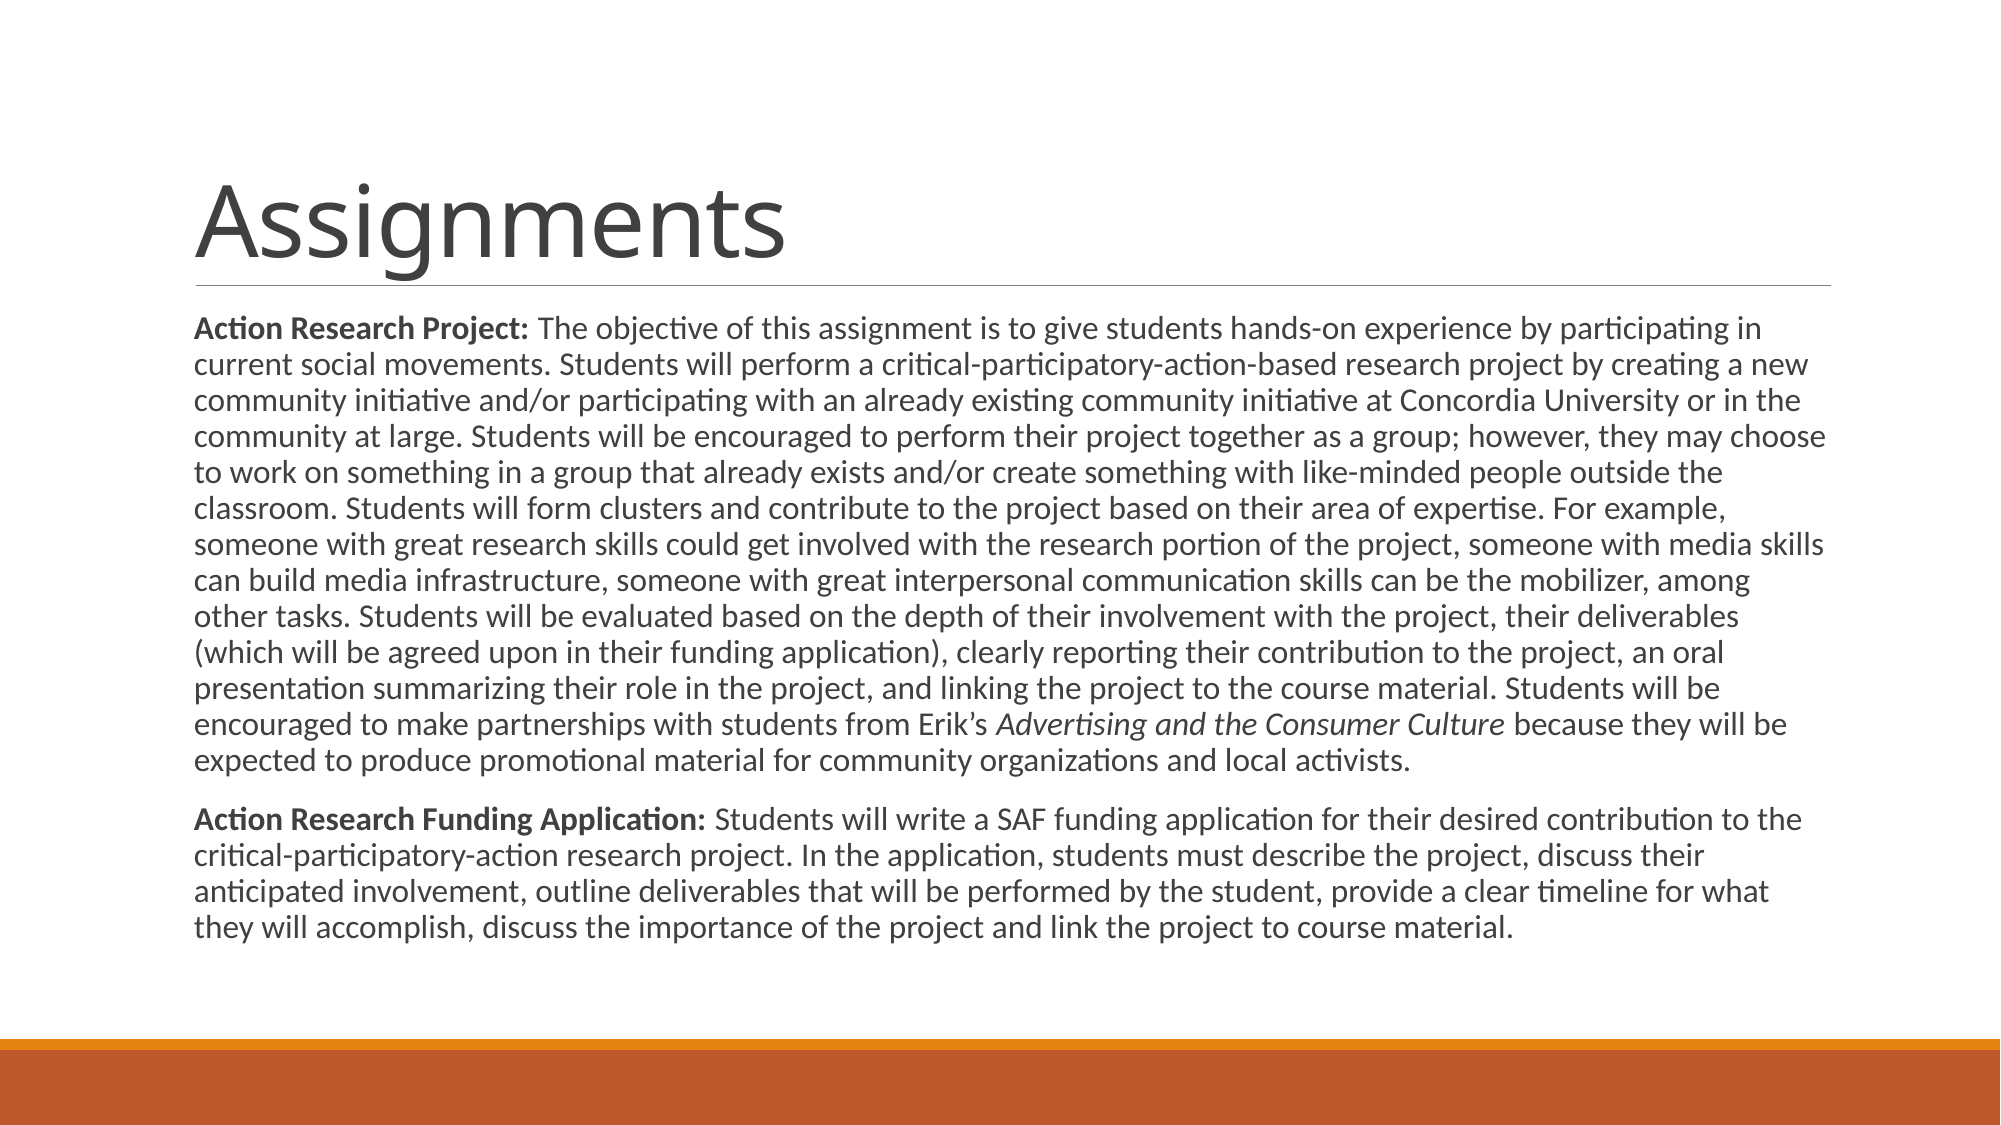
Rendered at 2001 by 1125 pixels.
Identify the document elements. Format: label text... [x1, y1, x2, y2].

list Action Research Project: The objective of this assignment is to give students hands-on experience by participating in current social movements. Students will perform a critical-participatory-action-based research project by creating a new community initiative and/or participating with an already existing community initiative at Concordia University or in the community at large. Students will be encouraged to perform their project together as a group; however, they may choose to work on something in a group that already exists and/or create something with like-minded people outside the classroom. Students will form clusters and contribute to the project based on their area of expertise. For example, someone with great research skills could get involved with the research portion of the project, someone with media skills can build media infrastructure, someone with great interpersonal communication skills can be the mobilizer, among other tasks. Students will be evaluated based on the depth of their involvement with the project, their deliverables (which will be agreed upon in their funding application), clearly reporting their contribution to the project, an oral presentation summarizing their role in the project, and linking the project to the course material. Students will be encouraged to make partnerships with students from Erik’s Advertising and the Consumer Culture because they will be expected to produce promotional material for community organizations and local activists. Action Research Funding Application: Students will write a SAF funding application for their desired contribution to the critical-participatory-action research project. In the application, students must describe the project, discuss their anticipated involvement, outline deliverables that will be performed by the student, provide a clear timeline for what they will accomplish, discuss the importance of the project and link the project to course material. [180, 302, 1830, 963]
title Assignments [180, 47, 1830, 285]
